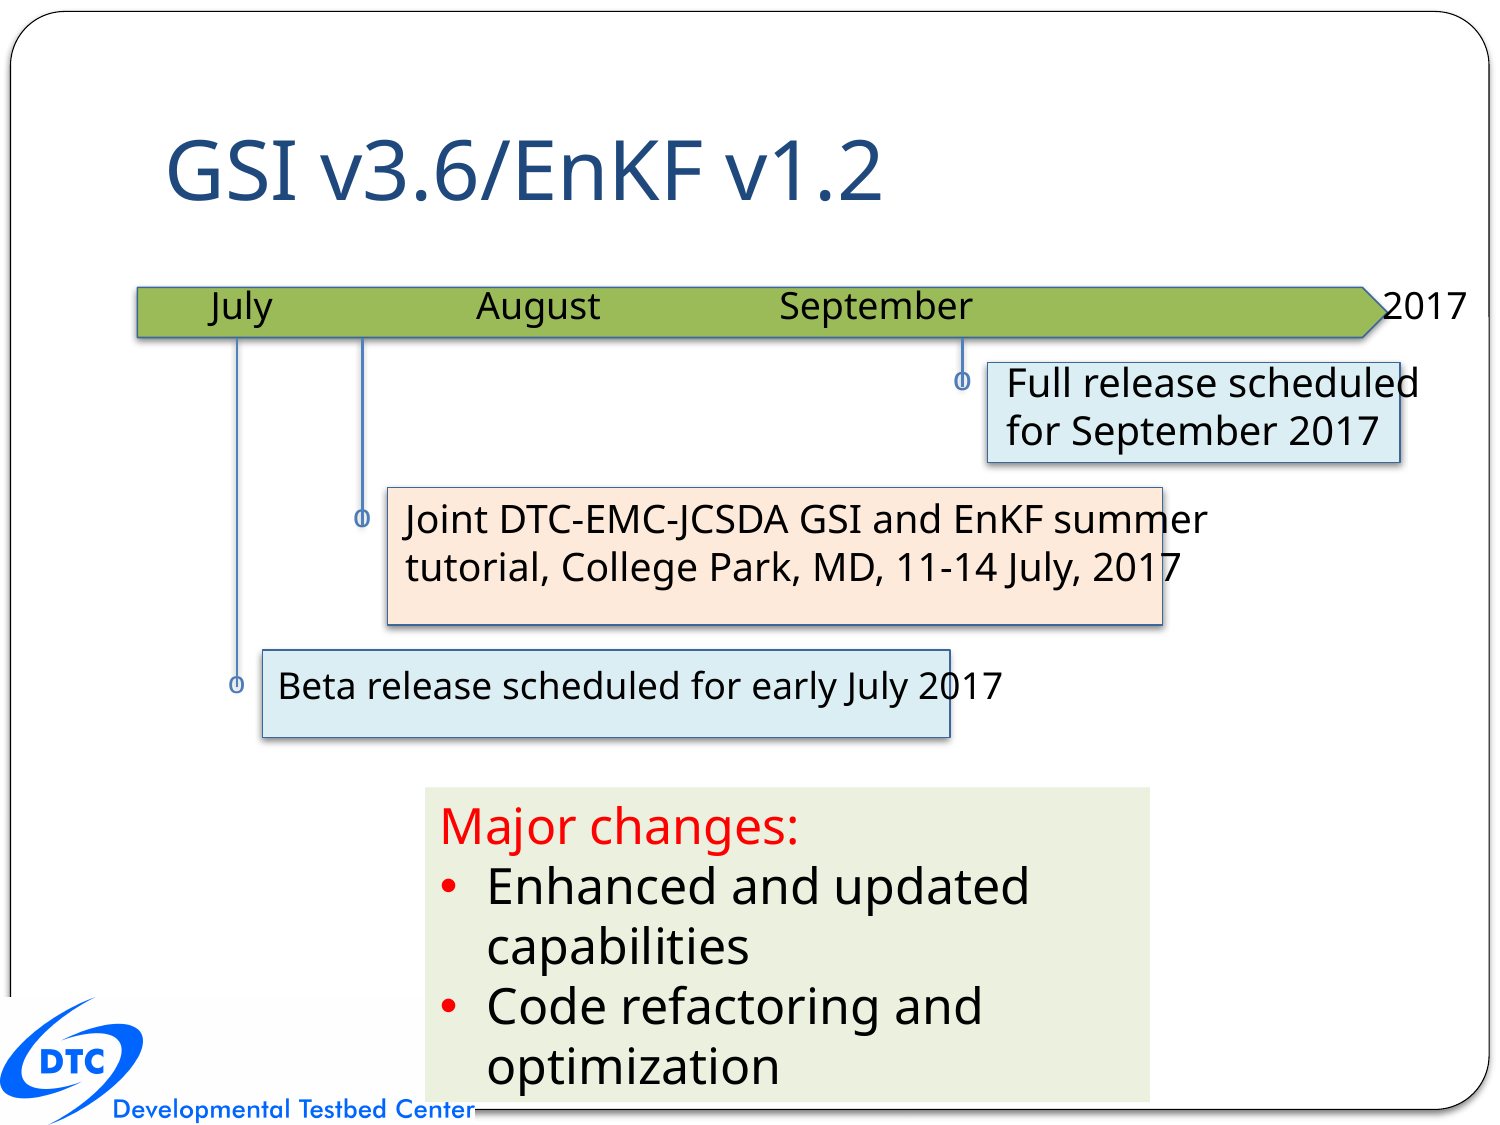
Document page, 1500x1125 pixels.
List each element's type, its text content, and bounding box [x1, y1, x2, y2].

text_box Major changes: Enhanced and updated capabilities Code refactoring and optimization [425, 787, 1150, 1103]
list Beta release scheduled for early July 2017 [212, 655, 1057, 750]
text_box August [461, 274, 616, 335]
text_box [262, 649, 951, 655]
text_box September [764, 274, 989, 335]
text_box July [195, 274, 288, 335]
text_box Full release scheduled for September 2017 [937, 350, 1450, 475]
text_box [136, 286, 1367, 339]
title GSI v3.6/EnKF v1.2 [150, 45, 1425, 233]
text_box 2017 [1367, 274, 1483, 335]
picture [0, 997, 475, 1125]
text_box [337, 487, 1276, 638]
